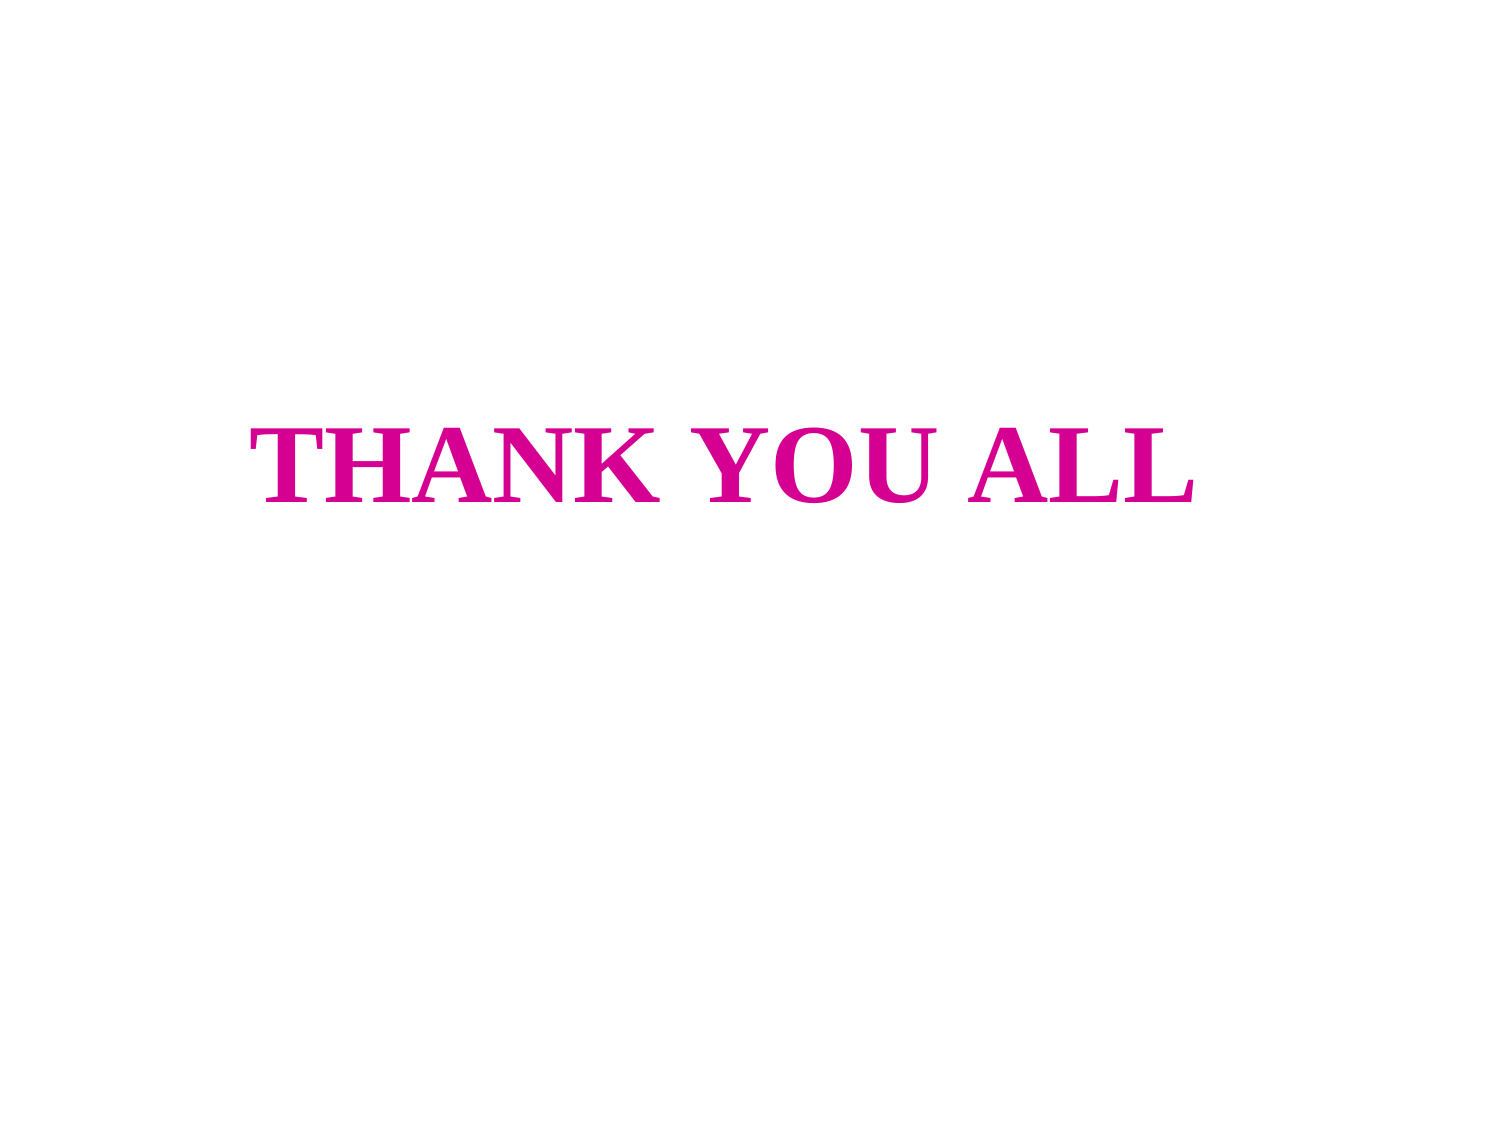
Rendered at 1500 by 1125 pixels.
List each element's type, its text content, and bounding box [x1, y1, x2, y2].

title THANK YOU ALL [247, 387, 1202, 578]
